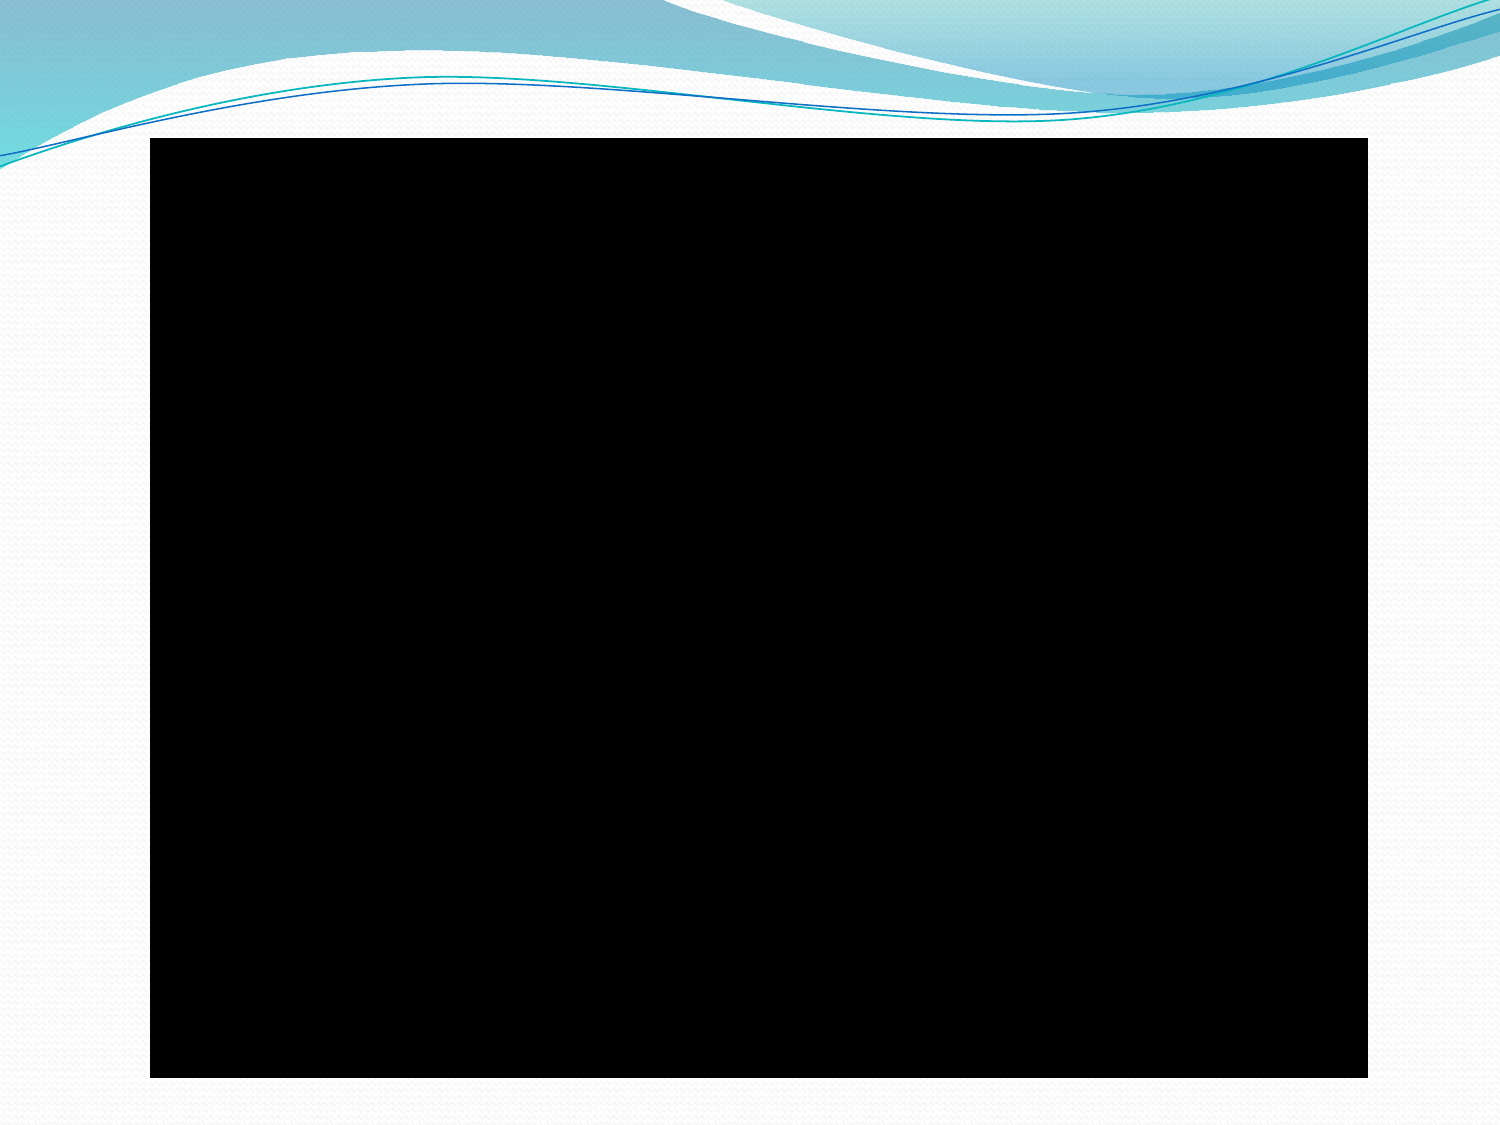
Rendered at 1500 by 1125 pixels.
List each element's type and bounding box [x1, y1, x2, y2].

text_box [149, 137, 1369, 1079]
